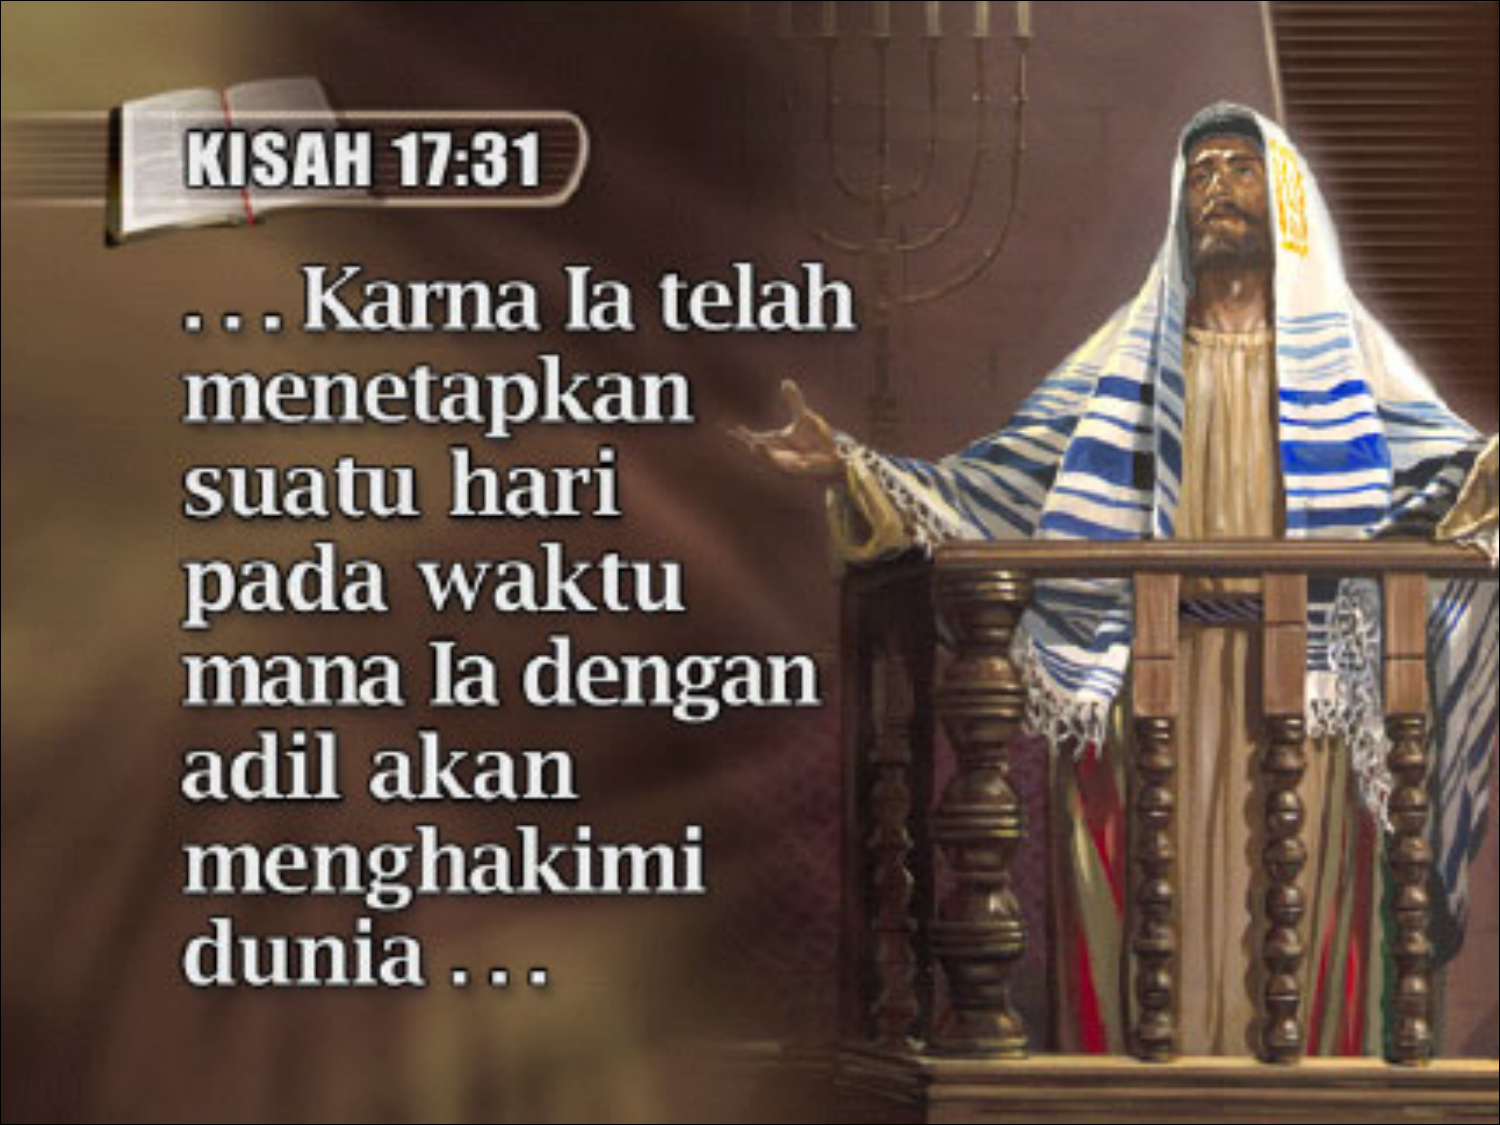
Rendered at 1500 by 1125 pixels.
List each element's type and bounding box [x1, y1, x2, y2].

text_box [0, 0, 1500, 1125]
